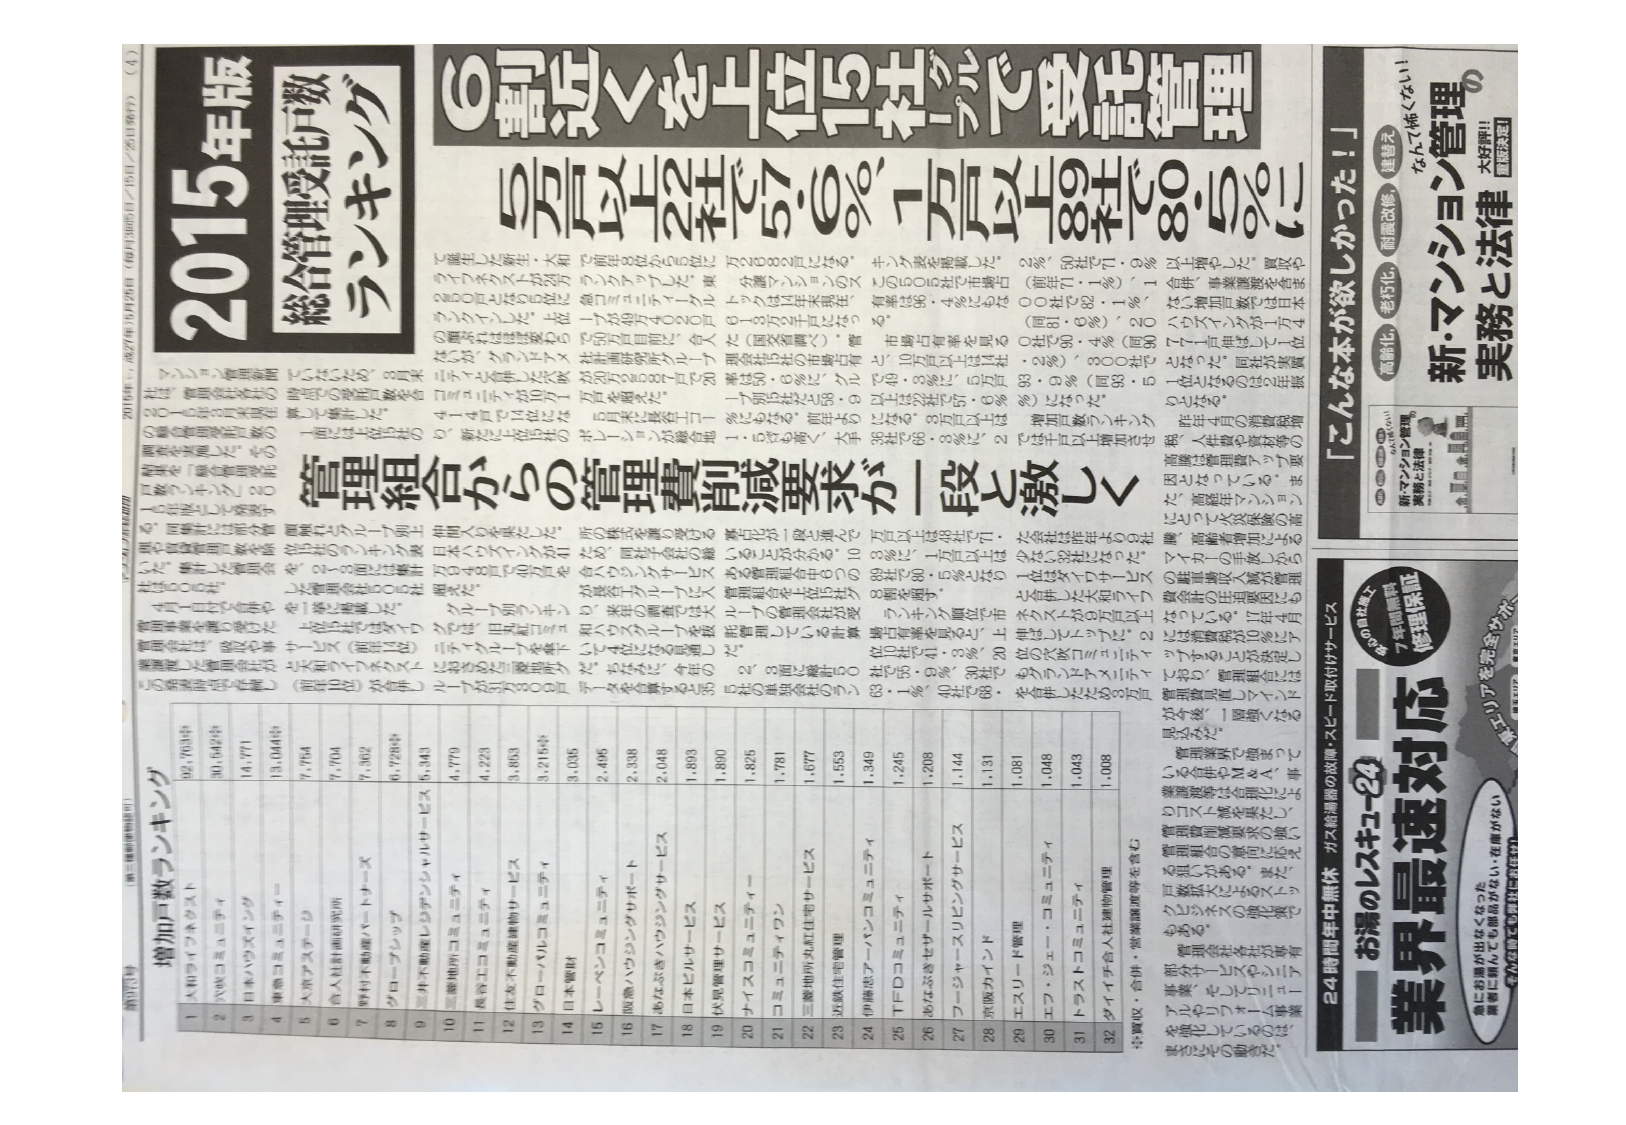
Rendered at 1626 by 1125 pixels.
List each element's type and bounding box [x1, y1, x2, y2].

picture [122, 44, 1518, 1092]
